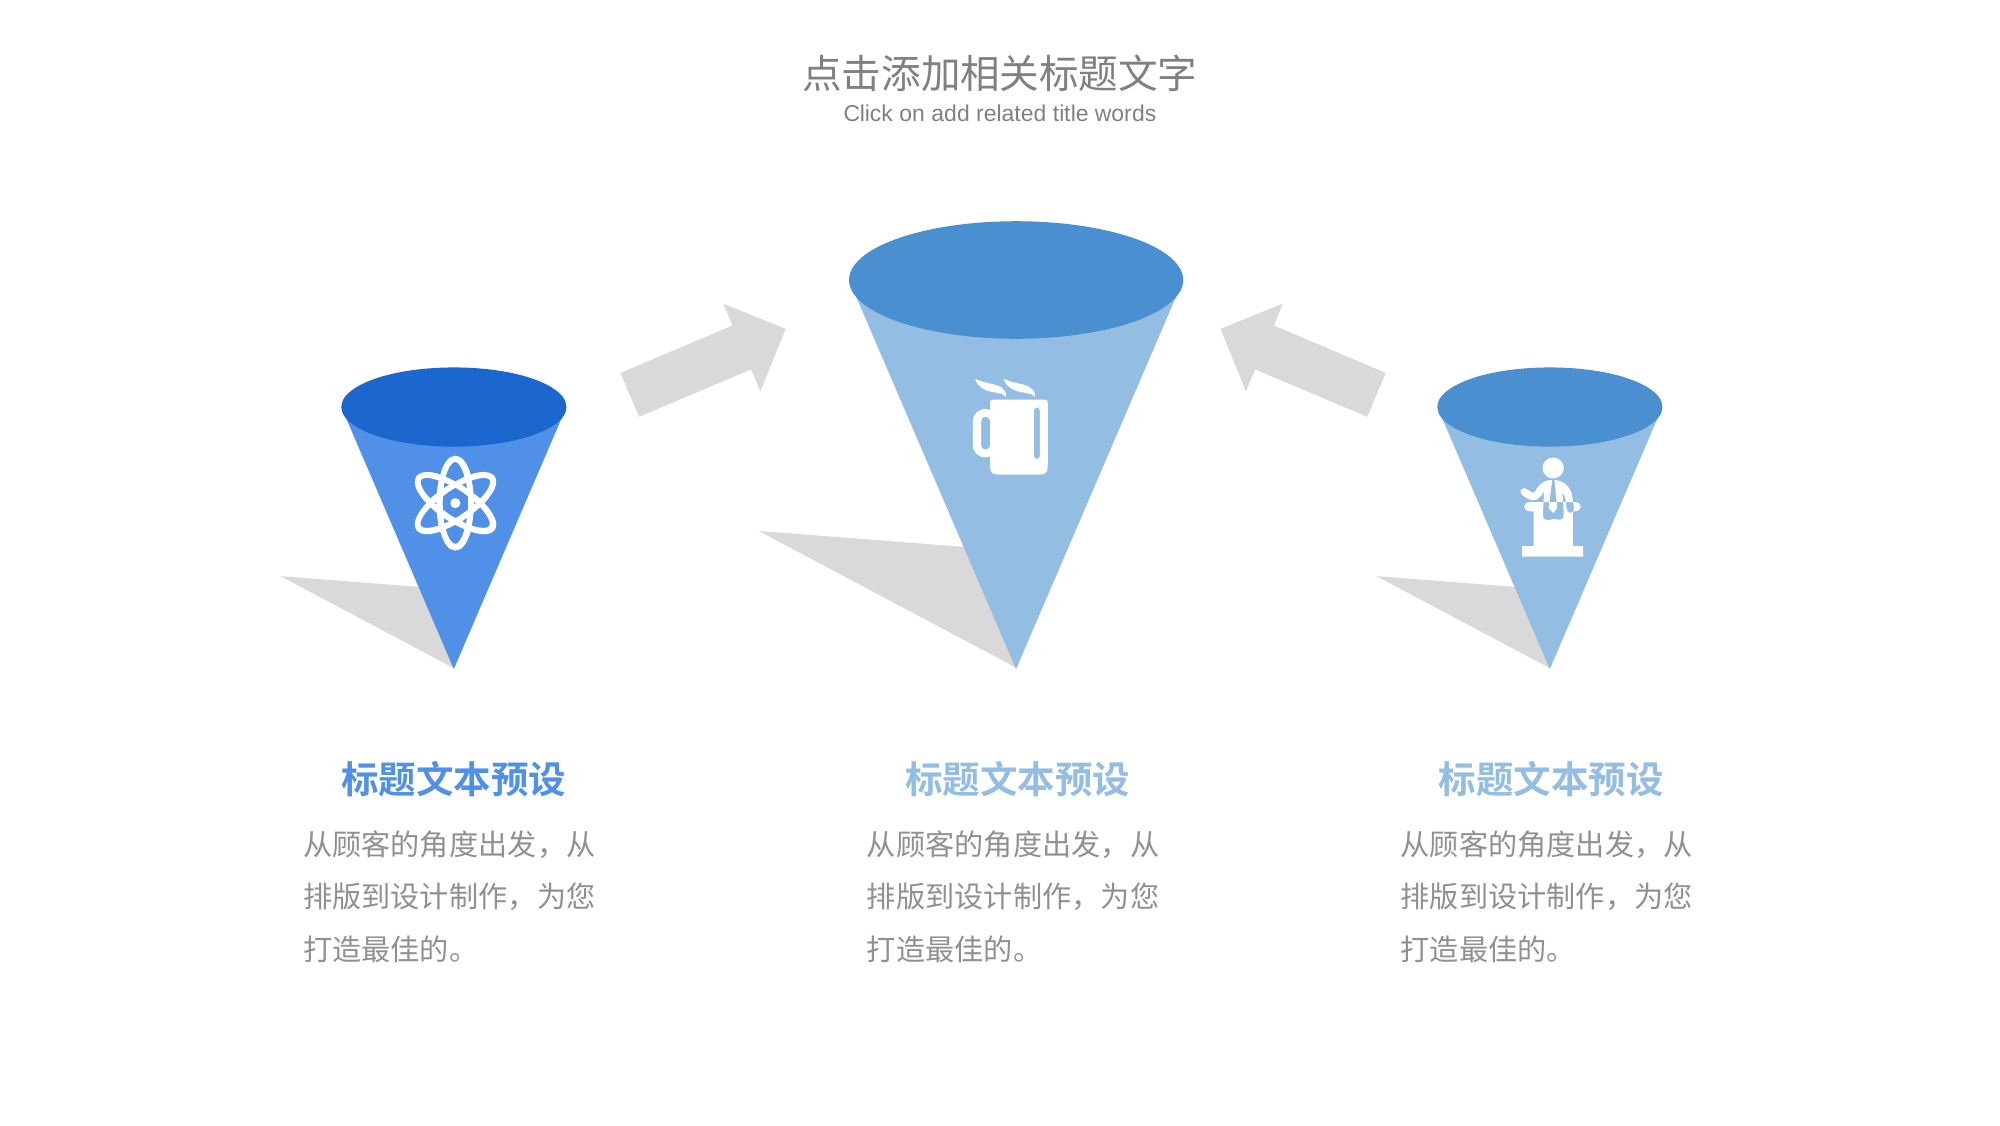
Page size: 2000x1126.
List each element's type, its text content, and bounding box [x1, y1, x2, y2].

text_box 点击添加相关标题文字 [761, 41, 1239, 101]
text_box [1378, 367, 1718, 976]
text_box [1219, 301, 1378, 419]
text_box [620, 301, 761, 419]
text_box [761, 221, 1184, 976]
text_box Click on add related title words [819, 90, 1181, 150]
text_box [282, 367, 620, 976]
